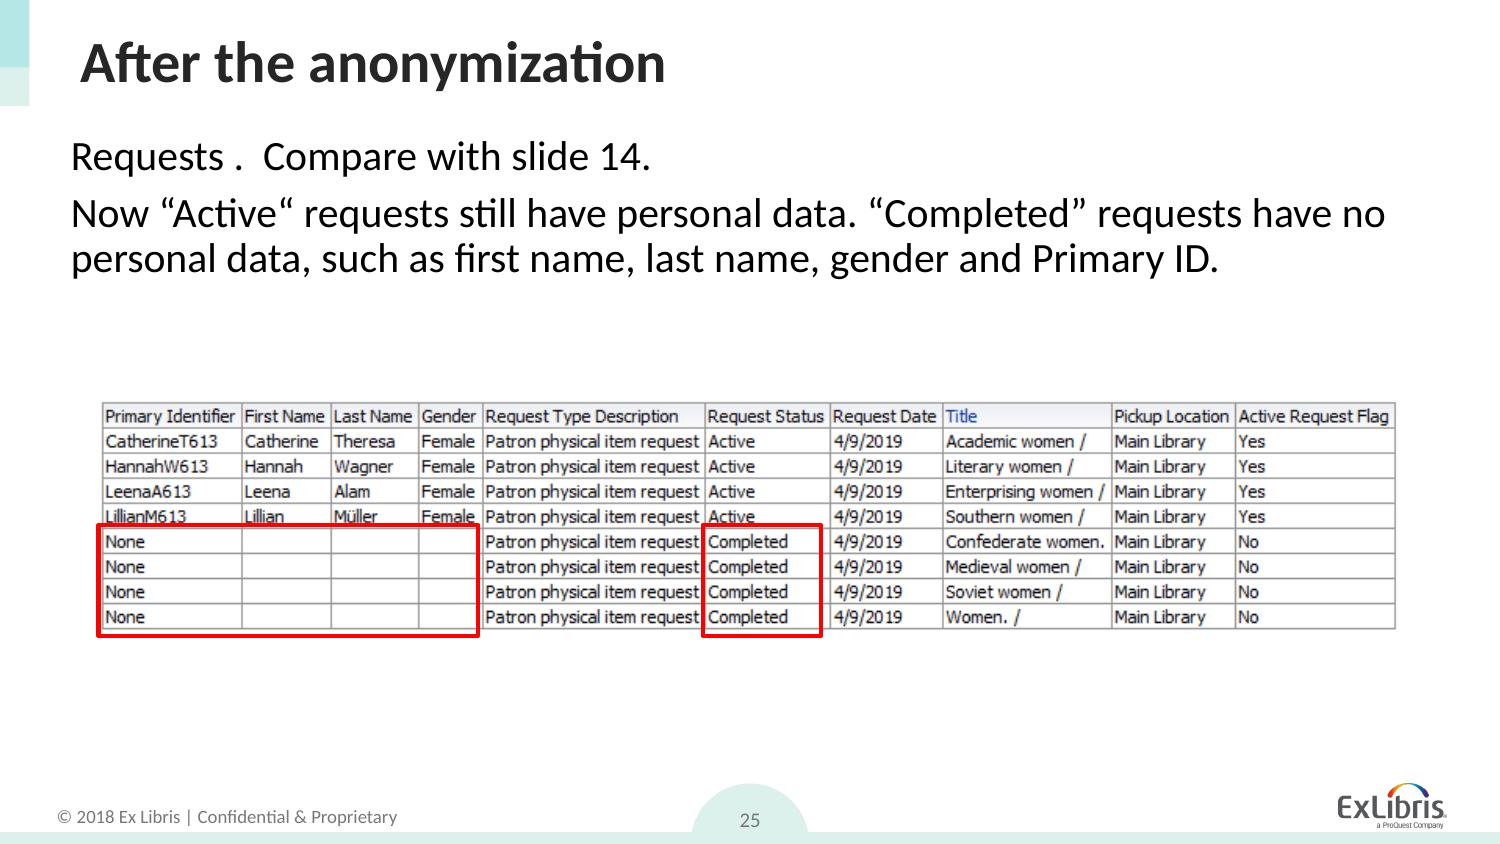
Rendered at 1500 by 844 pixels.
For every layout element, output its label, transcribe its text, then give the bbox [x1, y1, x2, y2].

slide_number 25 [705, 789, 795, 844]
list Requests . Compare with slide 14. Now “Active“ requests still have personal data. “Completed” requests have no personal data, such as first name, last name, gender and Primary ID. [55, 126, 1438, 399]
picture [1338, 783, 1447, 829]
title After the anonymization [64, 11, 1447, 107]
picture [96, 393, 1404, 637]
